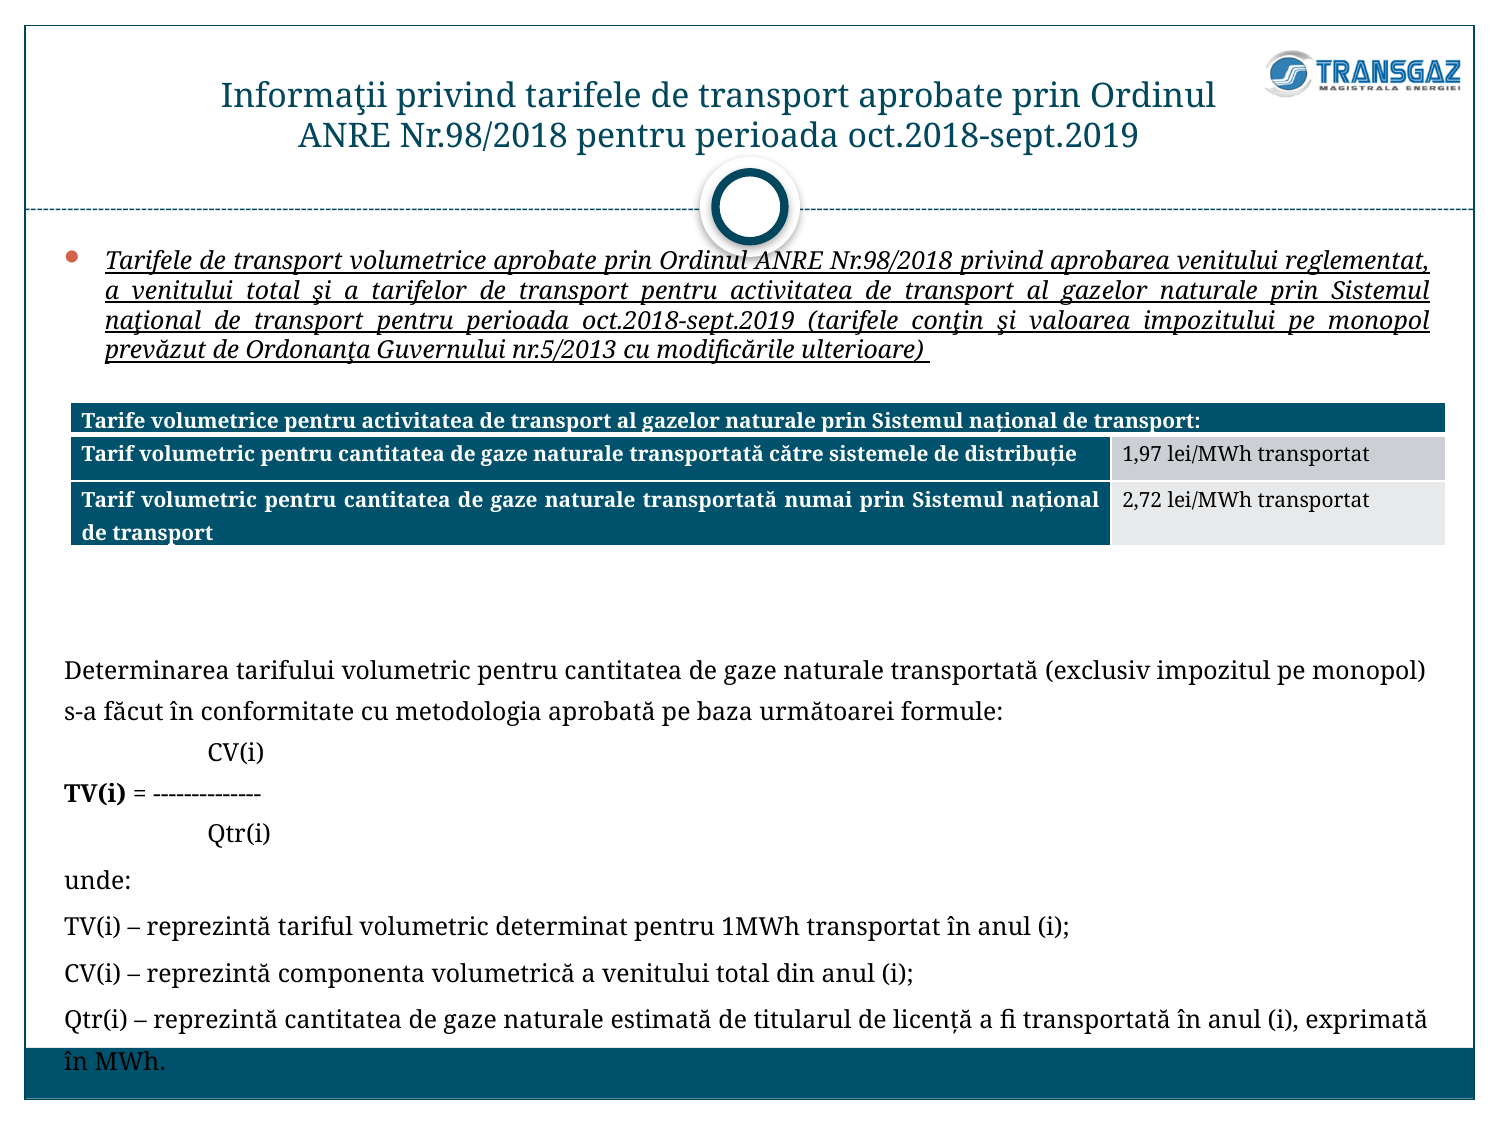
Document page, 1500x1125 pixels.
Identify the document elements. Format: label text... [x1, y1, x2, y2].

table_cell Tarif volumetric pentru cantitatea de gaze naturale transportată către sistemele de distribuție [71, 437, 1110, 480]
title Informaţii privind tarifele de transport aprobate prin Ordinul ANRE Nr.98/2018 pentru perioada oct.2018-sept.2019 [174, 37, 1263, 162]
table_cell Tarif volumetric pentru cantitatea de gaze naturale transportată numai prin Sistemul național de transport [71, 482, 1110, 545]
table_cell 2,72 lei/MWh transportat [1112, 482, 1445, 545]
table_header Tarife volumetrice pentru activitatea de transport al gazelor naturale prin Sistemul național de transport: [71, 403, 1445, 432]
list Tarifele de transport volumetrice aprobate prin Ordinul ANRE Nr.98/2018 privind aprobarea venitului reglementat, a venitului total şi a tarifelor de transport pentru activitatea de transport al gazelor naturale prin Sistemul naţional de transport pentru perioada oct.2018-sept.2019 (tarifele conţin şi valoarea impozitului pe monopol prevăzut de Ordonanţa Guvernului nr.5/2013 cu modificările ulterioare) Determinarea tarifului volumetric pentru cantitatea de gaze naturale transportată (exclusiv impozitul pe monopol) s-a făcut în conformitate cu metodologia aprobată pe baza următoarei formule: CV(i) TV(i) = -------------- Qtr(i) unde: TV(i) – reprezintă tariful volumetric determinat pentru 1MWh transportat în anul (i); CV(i) – reprezintă componenta volumetrică a venitului total din anul (i); Qtr(i) – reprezintă cantitatea de gaze naturale estimată de titularul de licență a fi transportată în anul (i), exprimată în MWh. [49, 237, 1445, 1088]
picture [1262, 37, 1464, 115]
table_cell 1,97 lei/MWh transportat [1112, 437, 1445, 480]
